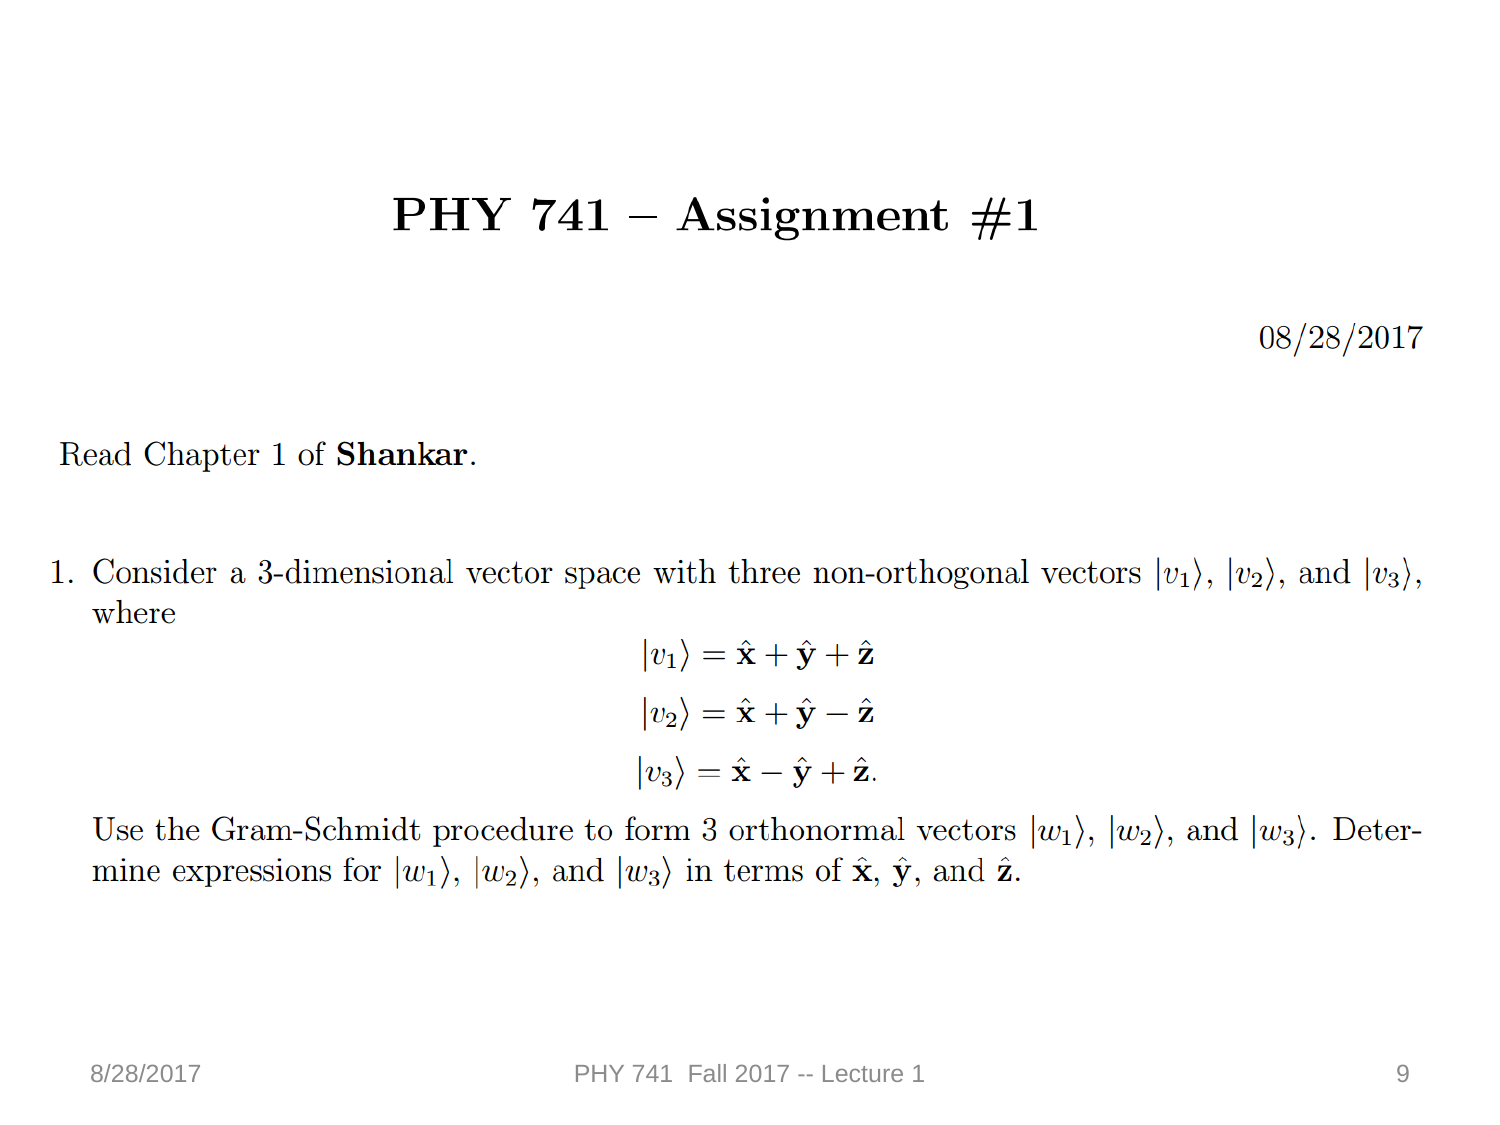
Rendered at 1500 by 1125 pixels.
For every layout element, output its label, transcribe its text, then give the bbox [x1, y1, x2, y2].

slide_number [75, 1042, 425, 1103]
footer PHY 741 Fall 2017 -- Lecture 1 [512, 1042, 988, 1103]
picture [24, 174, 1460, 913]
slide_number 9 [1074, 1042, 1425, 1103]
